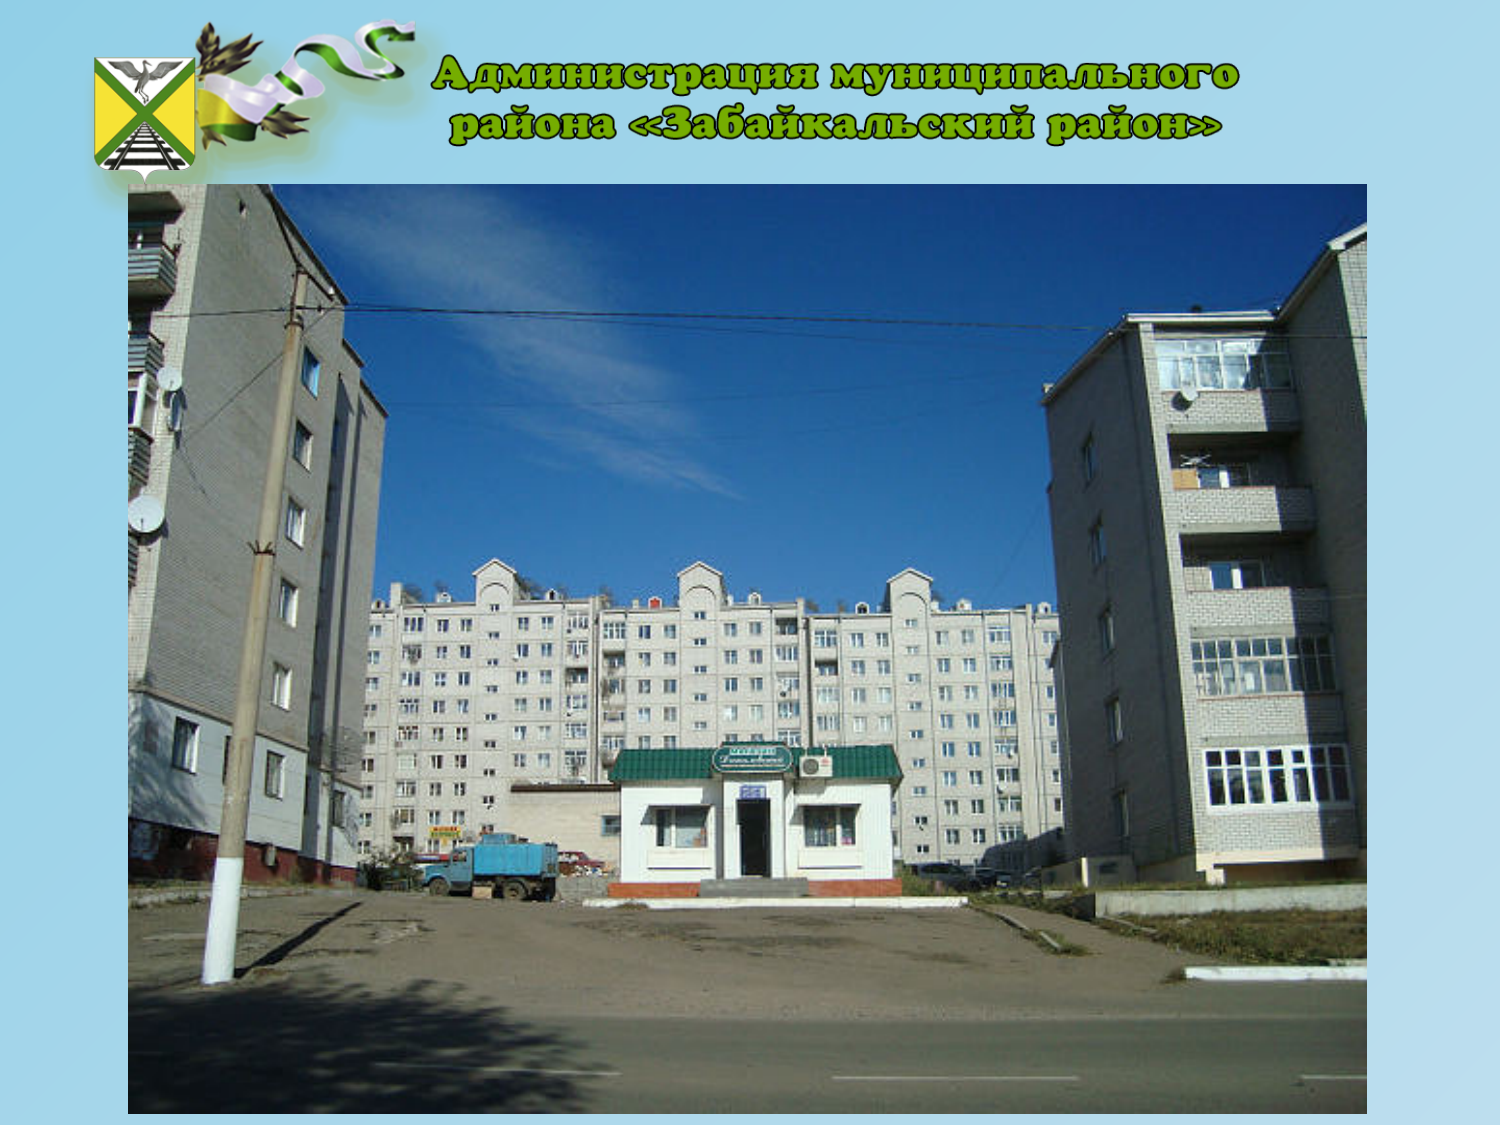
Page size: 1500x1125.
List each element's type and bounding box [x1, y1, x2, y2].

picture [64, 0, 1399, 1114]
